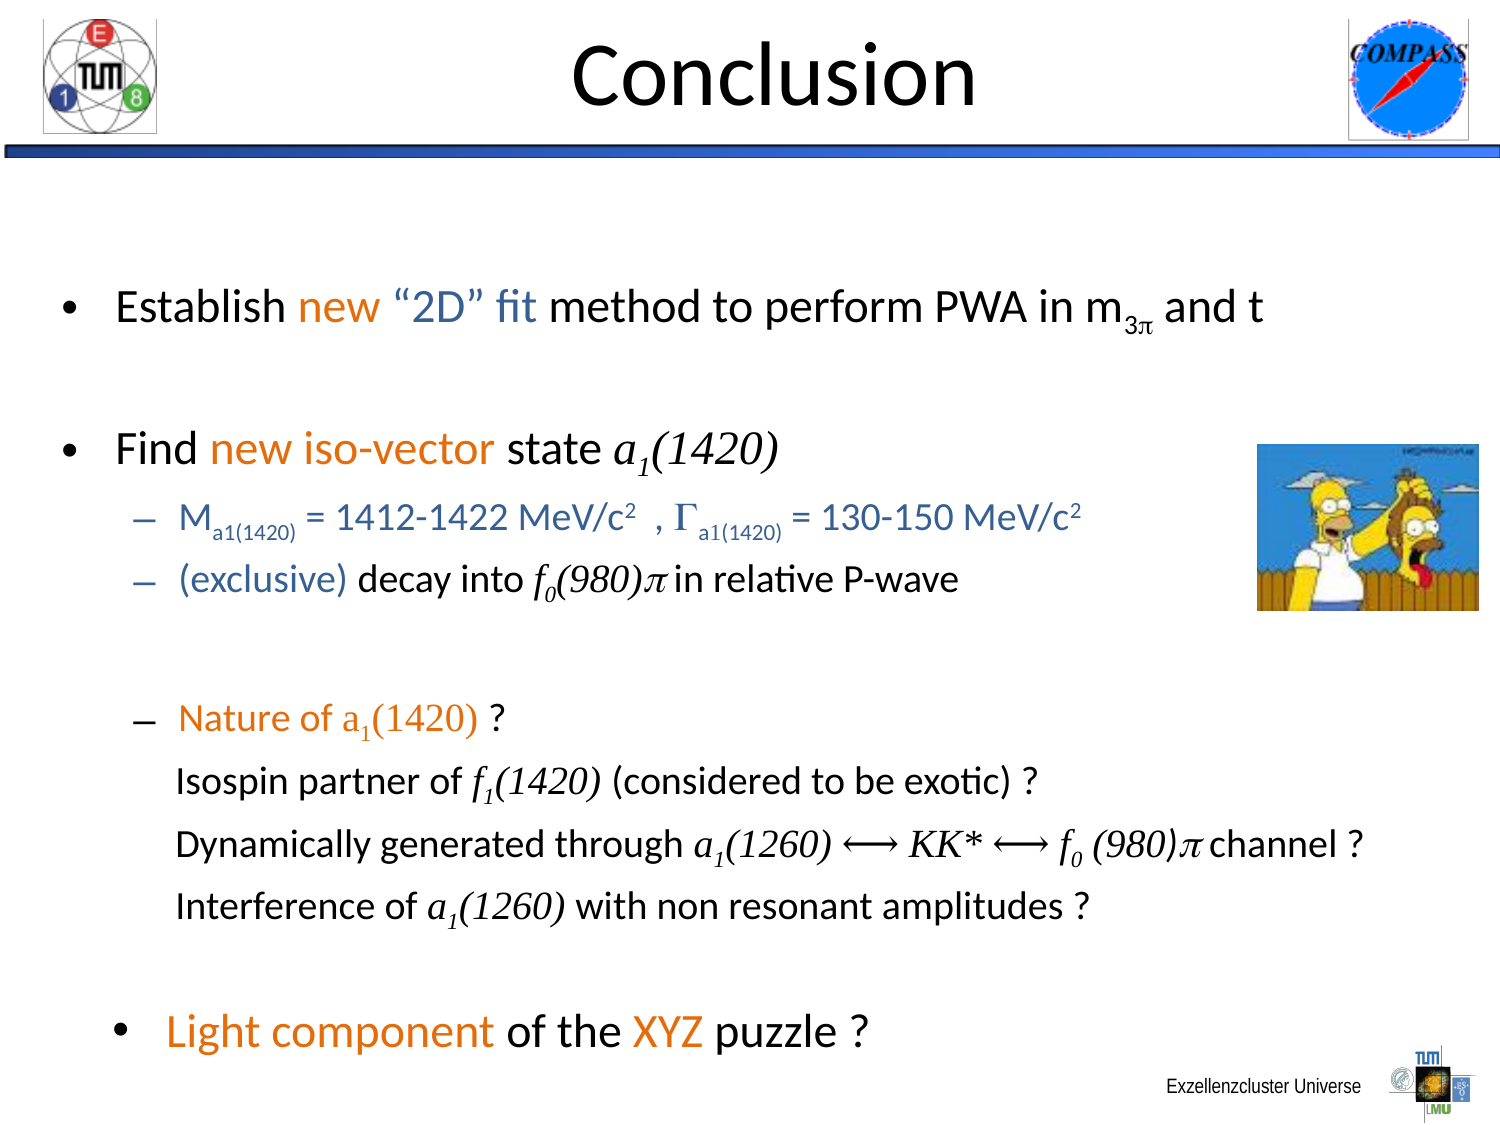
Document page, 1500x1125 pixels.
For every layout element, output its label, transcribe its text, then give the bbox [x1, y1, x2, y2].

picture [1257, 444, 1479, 612]
picture [1389, 1071, 1476, 1124]
title Conclusion [100, 0, 1451, 138]
list Establish new “2D” fit method to perform PWA in m3p and t Find new iso-vector state a1(1420) Ma1(1420) = 1412-1422 MeV/c2 , Ga1(1420) = 130-150 MeV/c2 (exclusive) decay into f0(980)p in relative P-wave Nature of a1(1420) ? Isospin partner of f1(1420) (considered to be exotic) ? Dynamically generated through a1(1260) ⟷ KK* ⟷ f0 (980)p channel ? Interference of a1(1260) with non resonant amplitudes ? Light component of the XYZ puzzle ? [46, 267, 1500, 1071]
